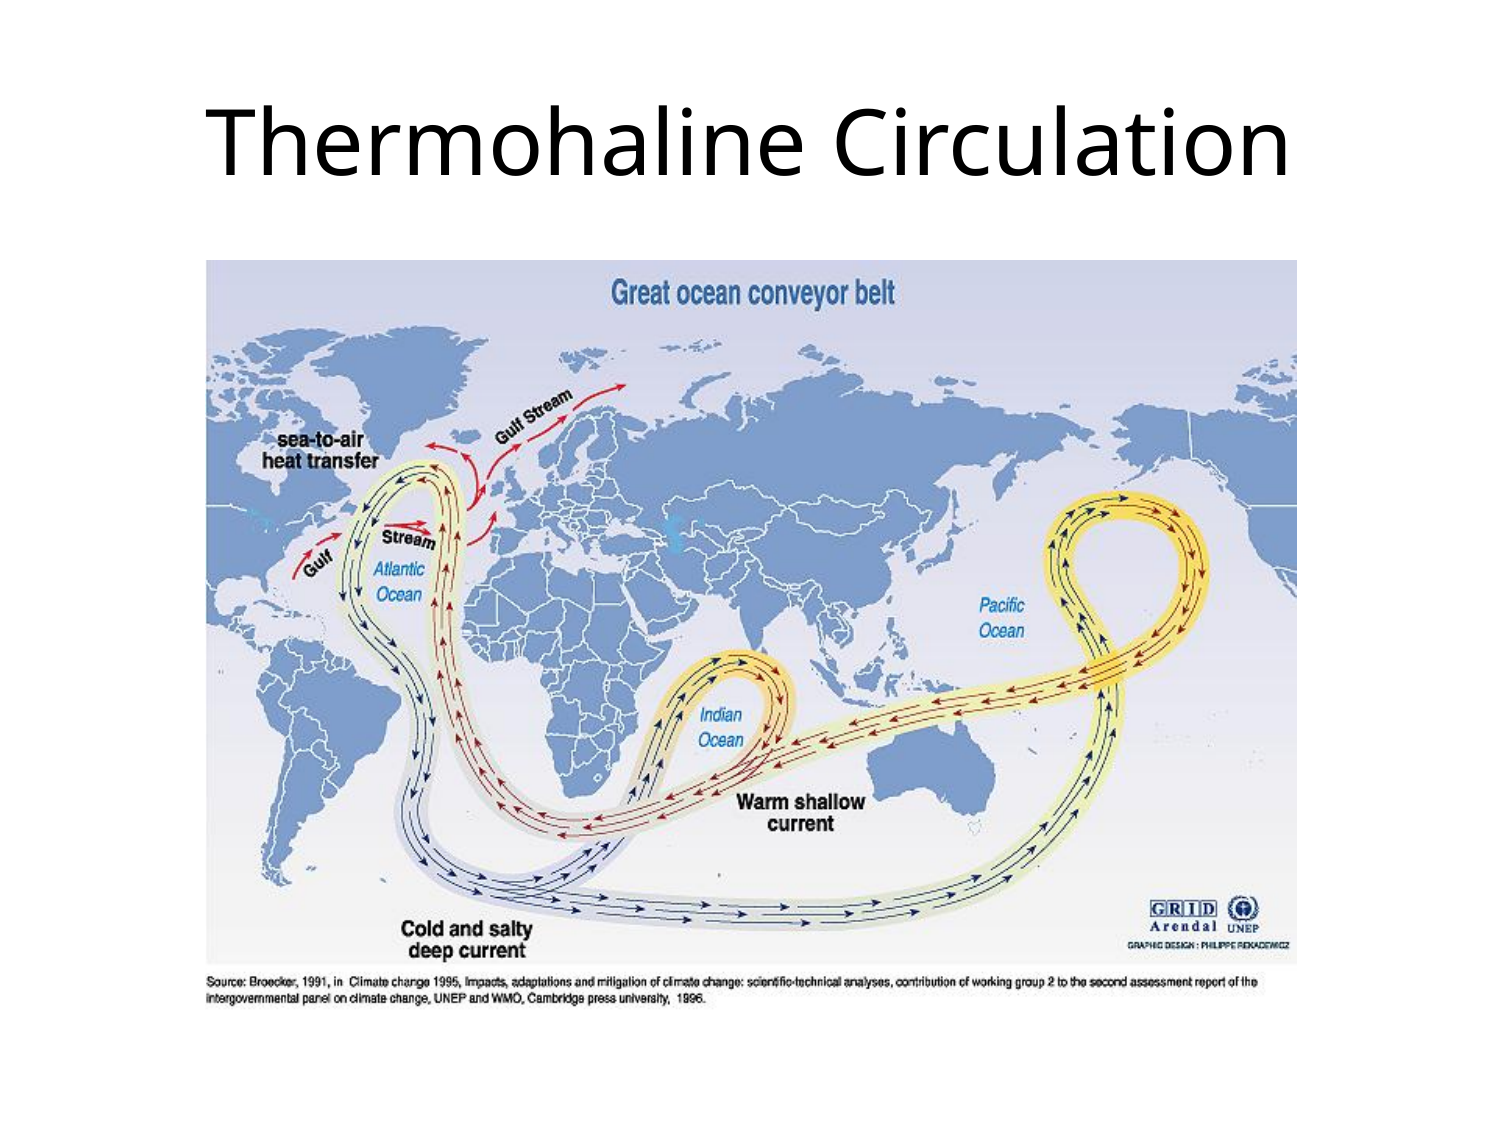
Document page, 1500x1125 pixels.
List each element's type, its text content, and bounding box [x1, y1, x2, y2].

title Thermohaline Circulation [75, 45, 1425, 233]
picture [205, 259, 1298, 1011]
